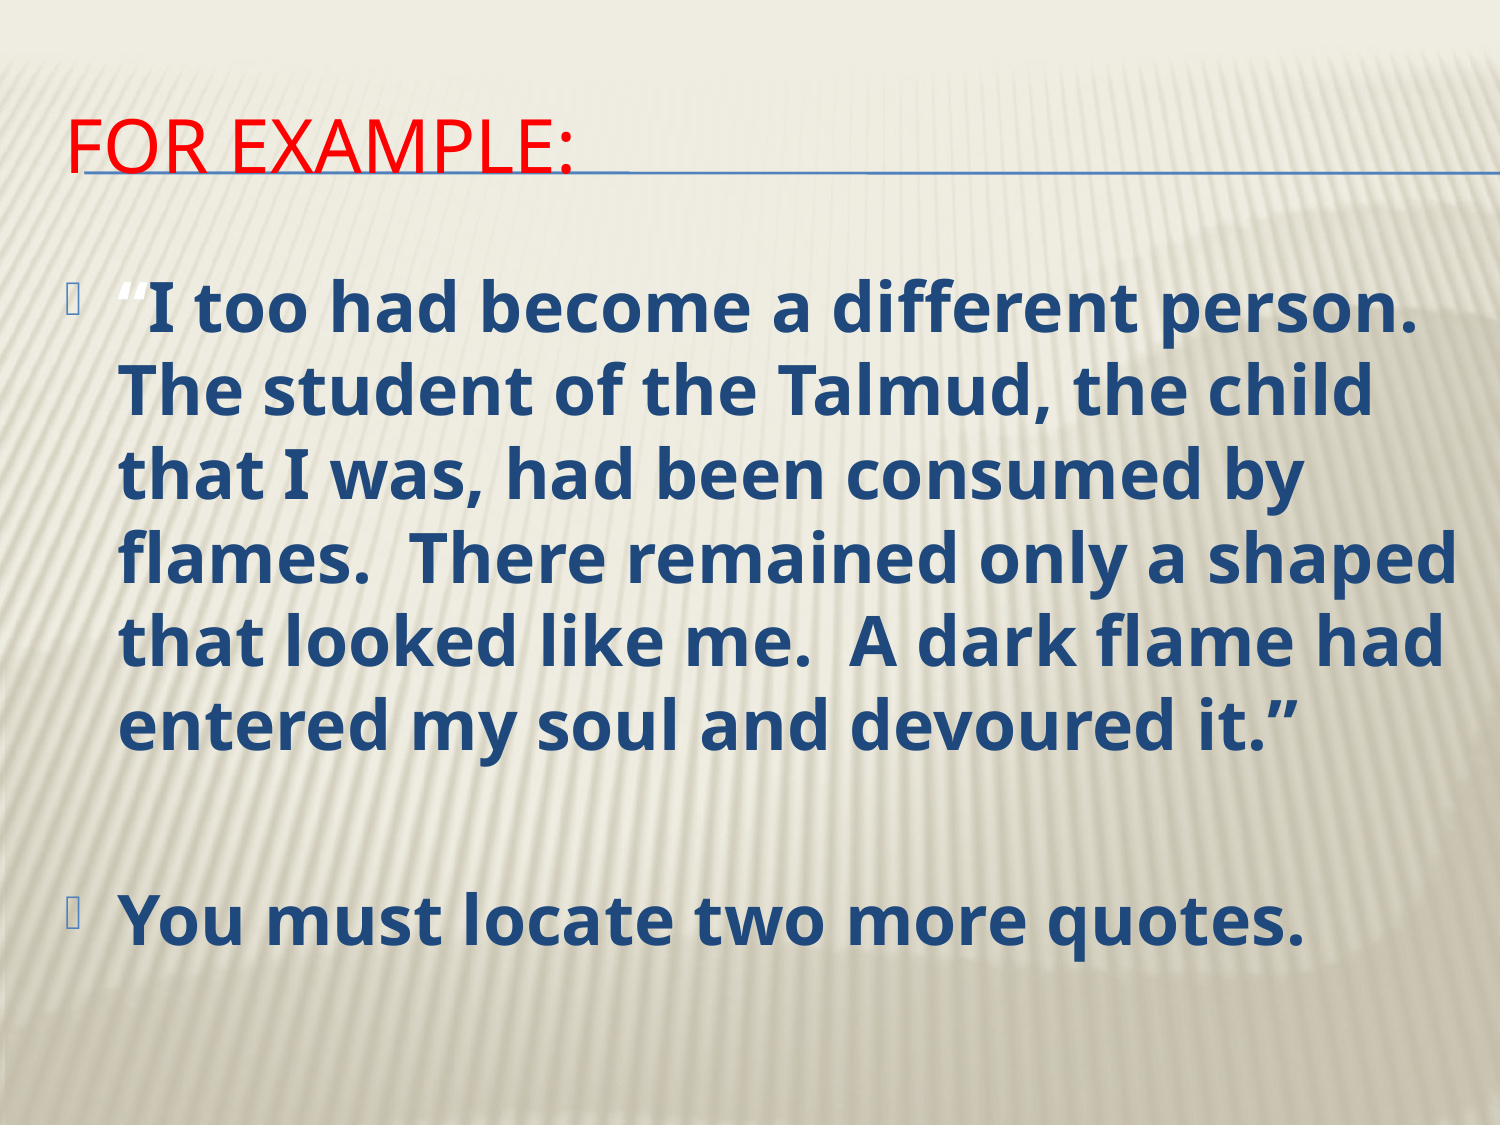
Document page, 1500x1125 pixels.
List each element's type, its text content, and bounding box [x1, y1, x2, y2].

list “I too had become a different person. The student of the Talmud, the child that I was, had been consumed by flames. There remained only a shaped that looked like me. A dark flame had entered my soul and devoured it.” You must locate two more quotes. [50, 254, 1475, 998]
title For example: [50, 75, 1475, 213]
